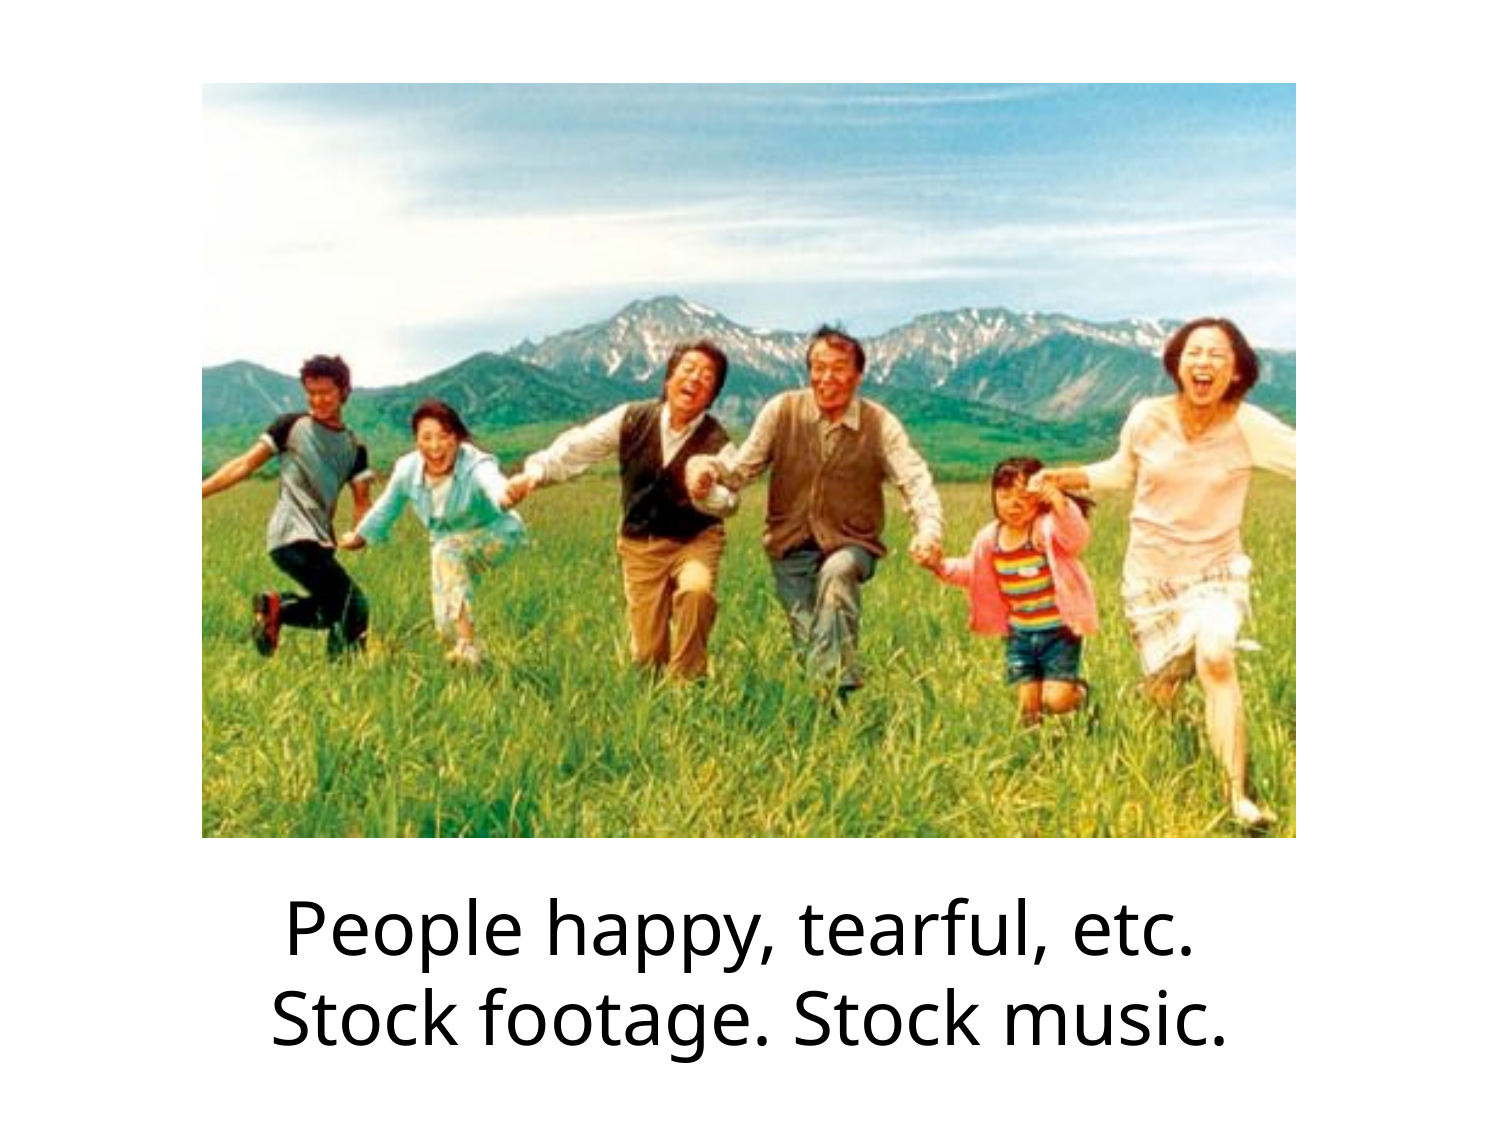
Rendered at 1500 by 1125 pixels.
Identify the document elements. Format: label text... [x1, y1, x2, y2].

picture [201, 83, 1297, 838]
title People happy, tearful, etc. Stock footage. Stock music. [74, 861, 1426, 1080]
